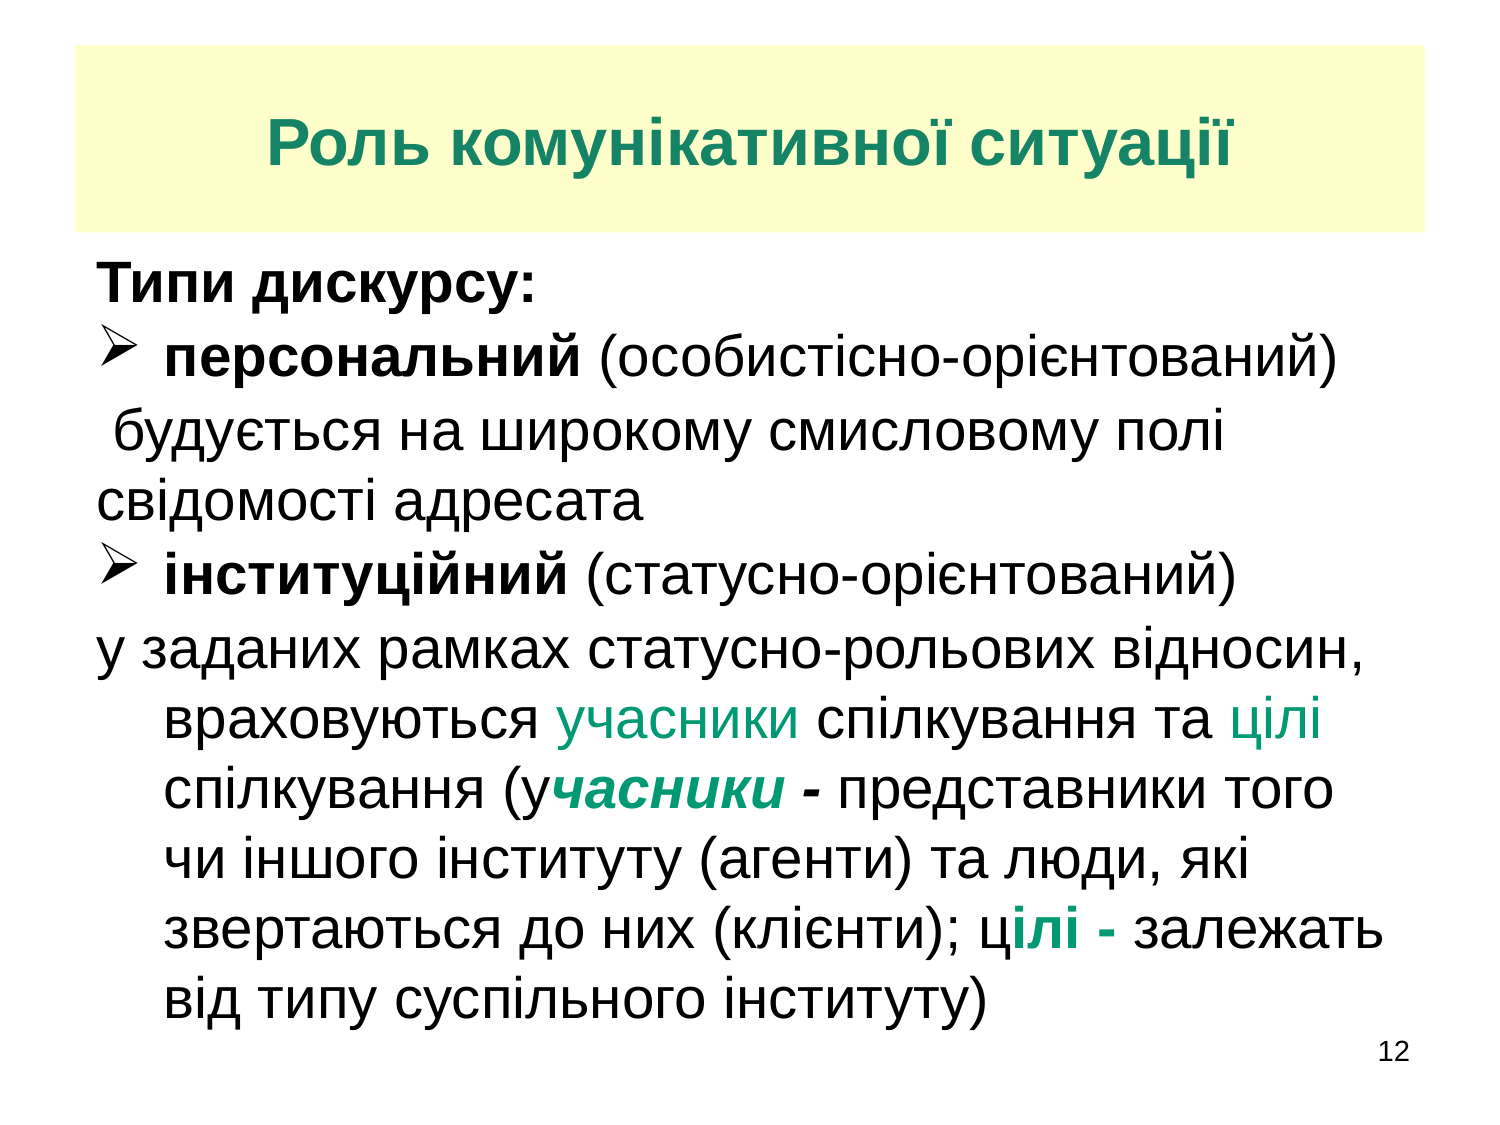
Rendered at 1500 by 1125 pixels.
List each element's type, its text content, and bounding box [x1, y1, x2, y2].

text_box Роль комунікативної ситуації [75, 45, 1425, 233]
text_box Типи дискурсу: персональний (особистісно-орієнтований) будується на широкому смисловому полі свідомості адресата інституційний (статусно-орієнтований) у заданих рамках статусно-рольових відносин, враховуються учасники спілкування та цілі спілкування (учасники - представники того чи іншого інституту (агенти) та люди, які звертаються до них (клієнти); цілі - залежать від типу суспільного інституту) [58, 236, 1409, 1067]
text_box [1074, 1024, 1425, 1103]
